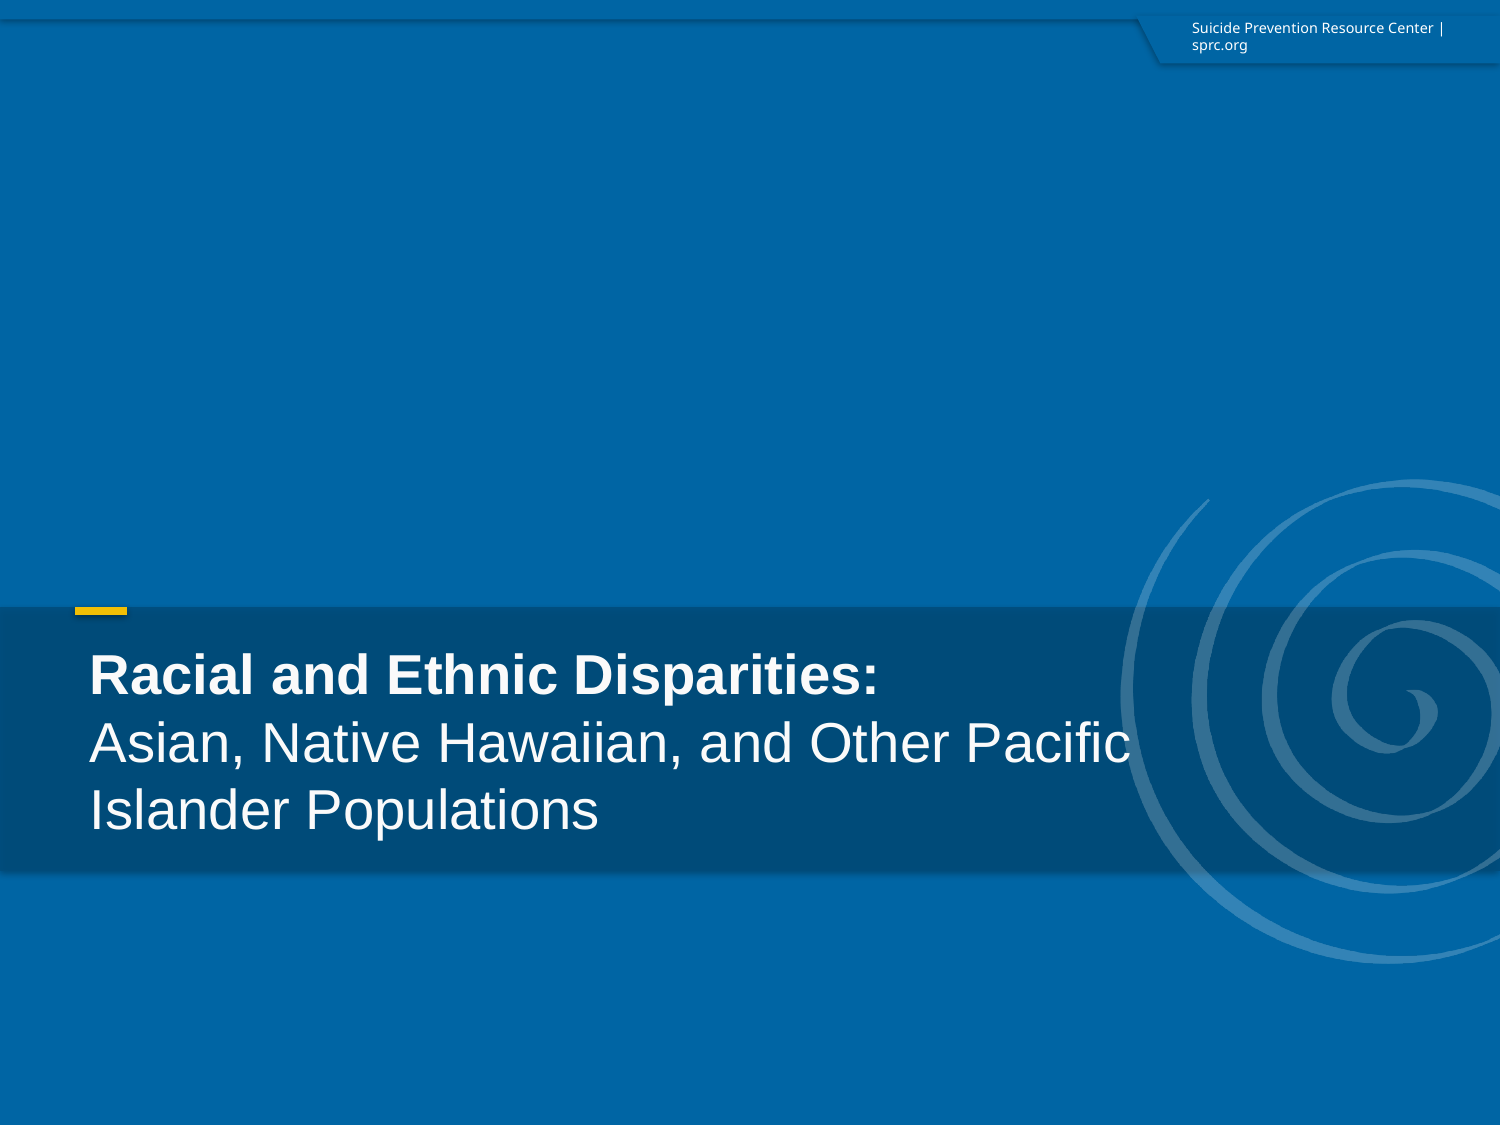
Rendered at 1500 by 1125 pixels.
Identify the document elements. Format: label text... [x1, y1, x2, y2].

text_box Racial and Ethnic Disparities: Asian, Native Hawaiian, and Other Pacific Islander Populations [74, 631, 1114, 849]
text_box [0, 606, 1114, 872]
picture [1119, 479, 1500, 982]
